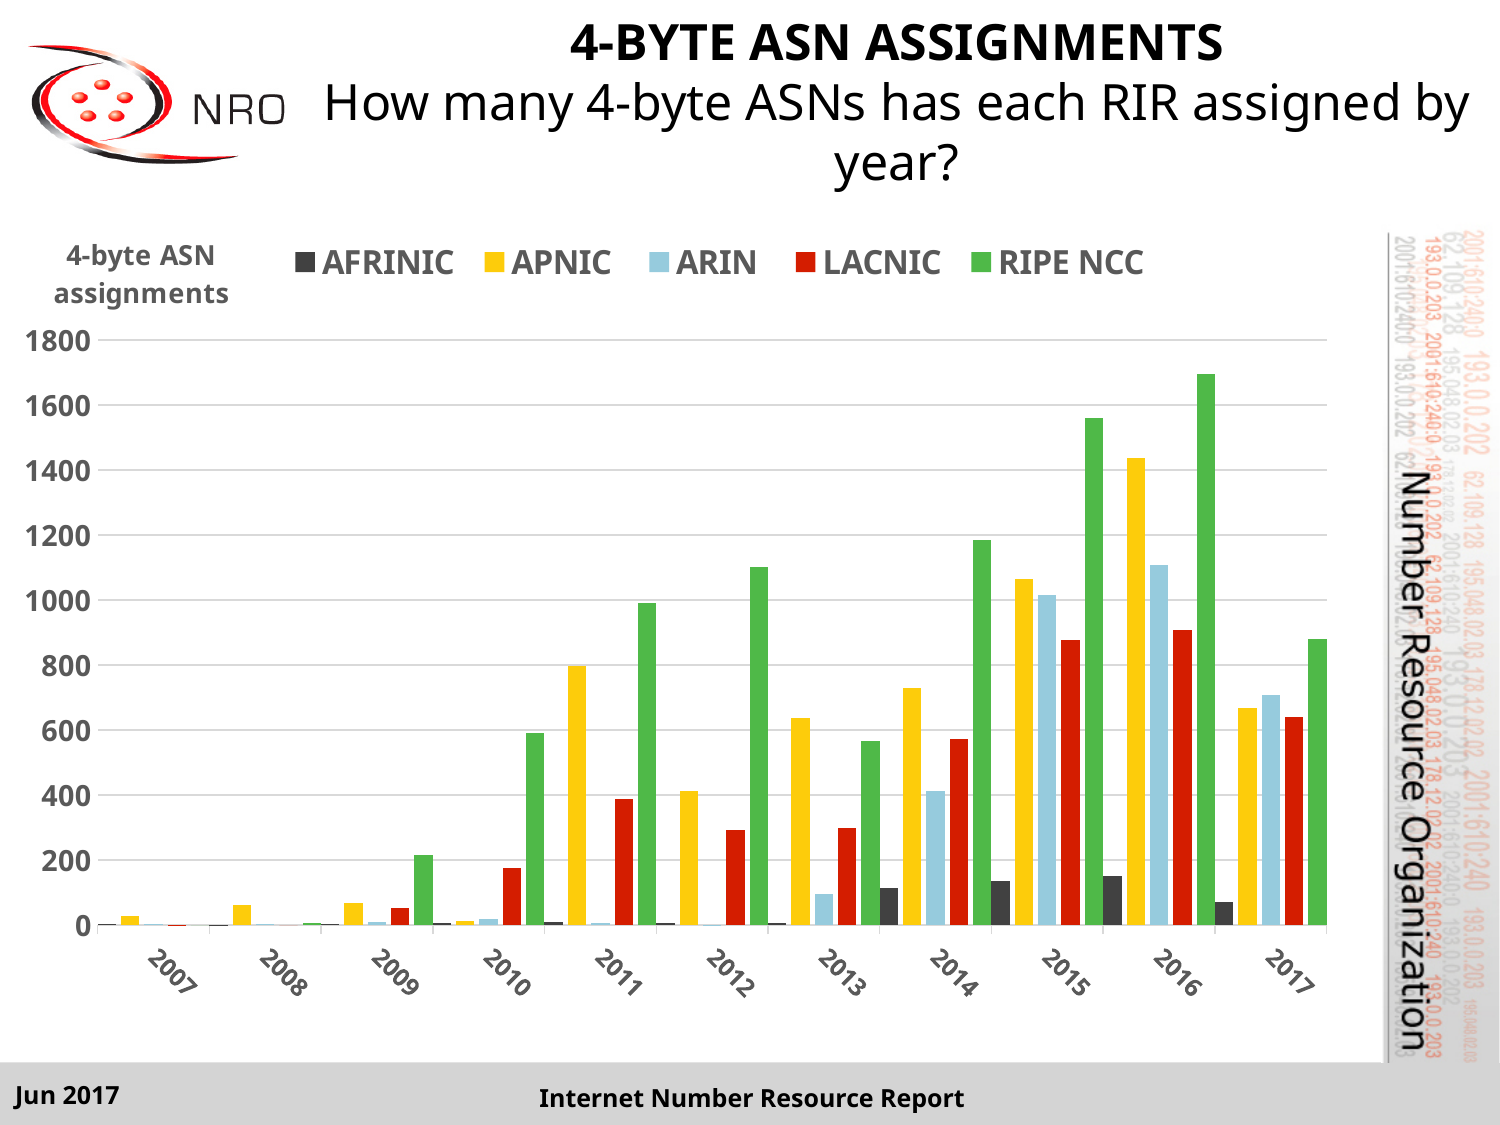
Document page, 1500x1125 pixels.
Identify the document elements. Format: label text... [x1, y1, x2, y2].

footer Internet Number Resource Report [442, 1074, 1063, 1113]
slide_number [0, 1064, 338, 1125]
picture [22, 41, 287, 168]
picture [1381, 212, 1500, 1063]
chart [24, 227, 1354, 1045]
title 4-BYTE ASN ASSIGNMENTS How many 4-byte ASNs has each RIR assigned by year? [294, 0, 1500, 201]
